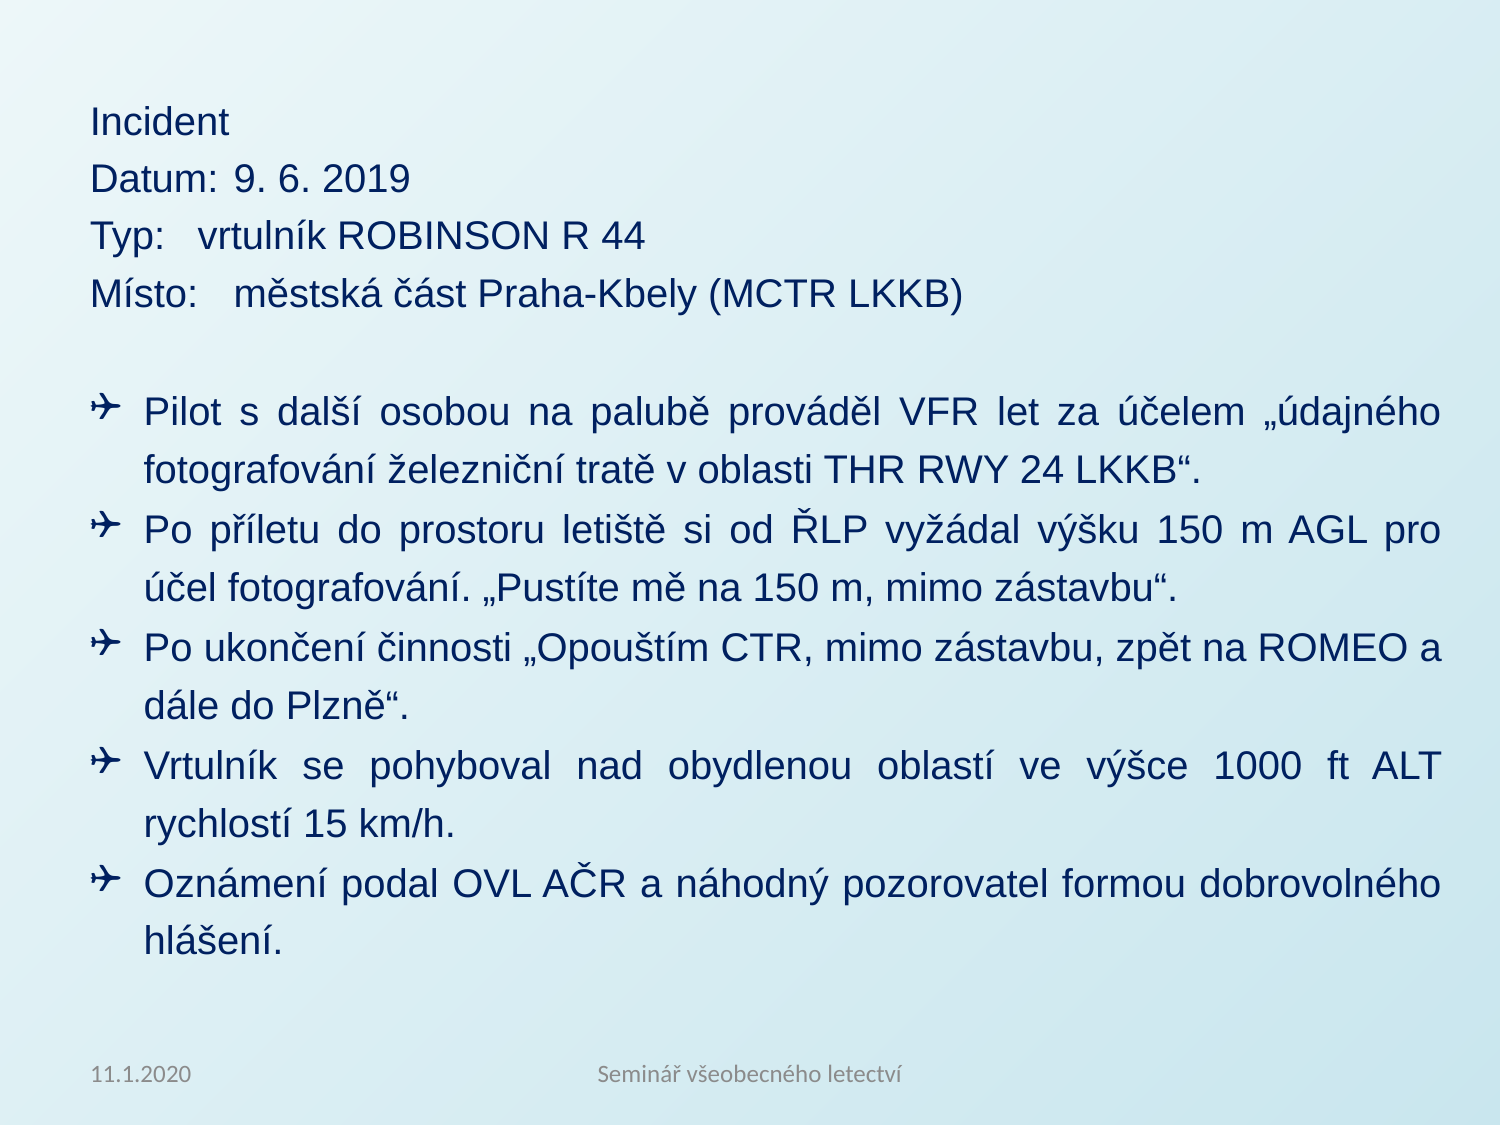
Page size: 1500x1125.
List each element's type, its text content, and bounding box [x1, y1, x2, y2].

text_box Incident Datum: 9. 6. 2019 Typ: vrtulník ROBINSON R 44 Místo: městská část Praha-Kbely (MCTR LKKB) Pilot s další osobou na palubě prováděl VFR let za účelem „údajného fotografování železniční tratě v oblasti THR RWY 24 LKKB“. Po příletu do prostoru letiště si od ŘLP vyžádal výšku 150 m AGL pro účel fotografování. „Pustíte mě na 150 m, mimo zástavbu“. Po ukončení činnosti „Opouštím CTR, mimo zástavbu, zpět na ROMEO a dále do Plzně“. Vrtulník se pohyboval nad obydlenou oblastí ve výšce 1000 ft ALT rychlostí 15 km/h. Oznámení podal OVL AČR a náhodný pozorovatel formou dobrovolného hlášení. [75, 78, 1459, 1043]
footer Seminář všeobecného letectví [512, 1042, 988, 1103]
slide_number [75, 1042, 425, 1103]
